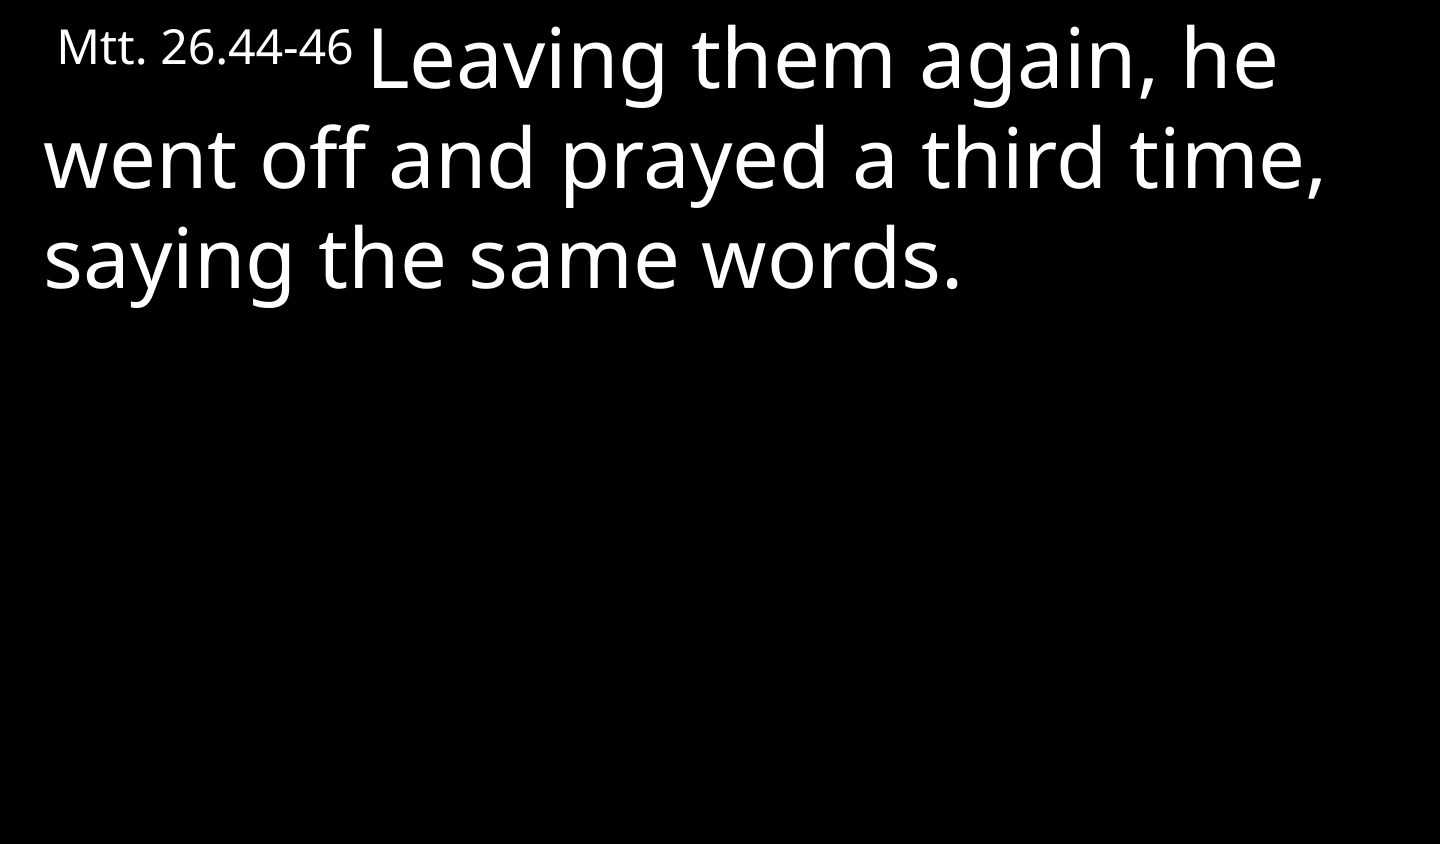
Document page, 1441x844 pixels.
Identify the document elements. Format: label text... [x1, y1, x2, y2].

subtitle Mtt. 26.44-46 Leaving them again, he went off and prayed a third time, saying the same words. [32, 0, 1408, 844]
